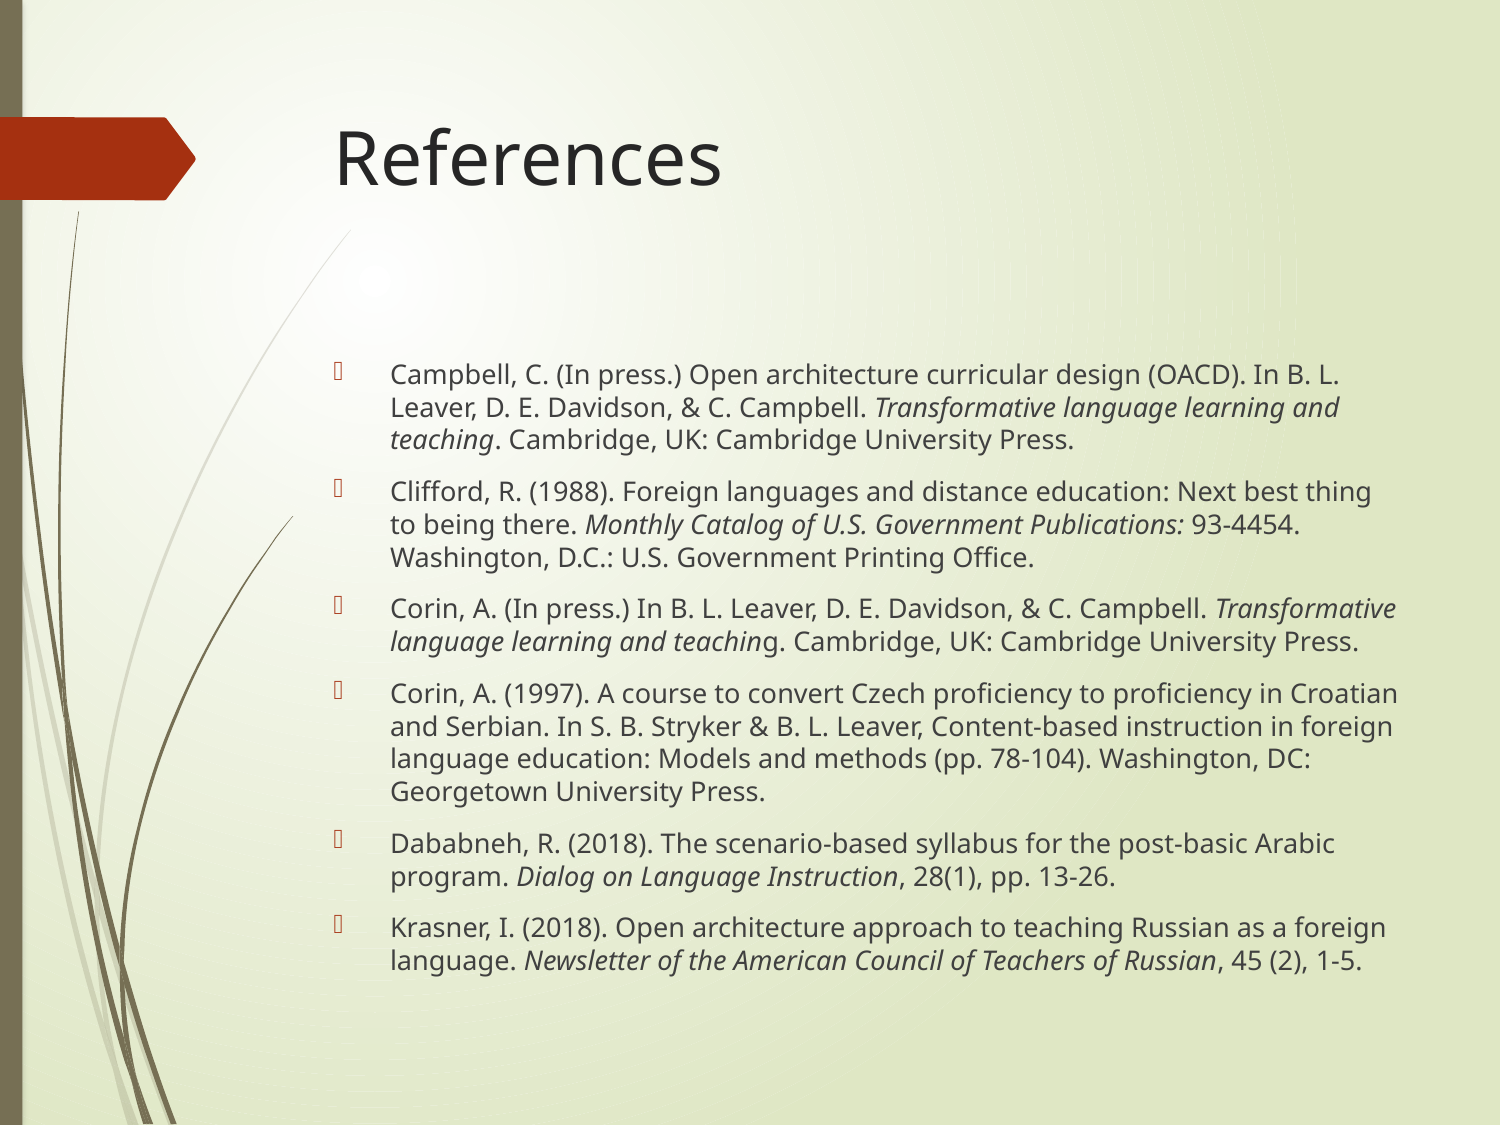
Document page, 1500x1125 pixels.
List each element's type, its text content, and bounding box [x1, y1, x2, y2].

list Campbell, C. (In press.) Open architecture curricular design (OACD). In B. L. Leaver, D. E. Davidson, & C. Campbell. Transformative language learning and teaching. Cambridge, UK: Cambridge University Press. Clifford, R. (1988). Foreign languages and distance education: Next best thing to being there. Monthly Catalog of U.S. Government Publications: 93-4454. Washington, D.C.: U.S. Government Printing Office. Corin, A. (In press.) In B. L. Leaver, D. E. Davidson, & C. Campbell. Transformative language learning and teaching. Cambridge, UK: Cambridge University Press. Corin, A. (1997). A course to convert Czech proficiency to proficiency in Croatian and Serbian. In S. B. Stryker & B. L. Leaver, Content-based instruction in foreign language education: Models and methods (pp. 78-104). Washington, DC: Georgetown University Press. Dababneh, R. (2018). The scenario-based syllabus for the post-basic Arabic program. Dialog on Language Instruction, 28(1), pp. 13-26. Krasner, I. (2018). Open architecture approach to teaching Russian as a foreign language. Newsletter of the American Council of Teachers of Russian, 45 (2), 1-5. [318, 350, 1416, 1002]
title References [319, 102, 1416, 313]
